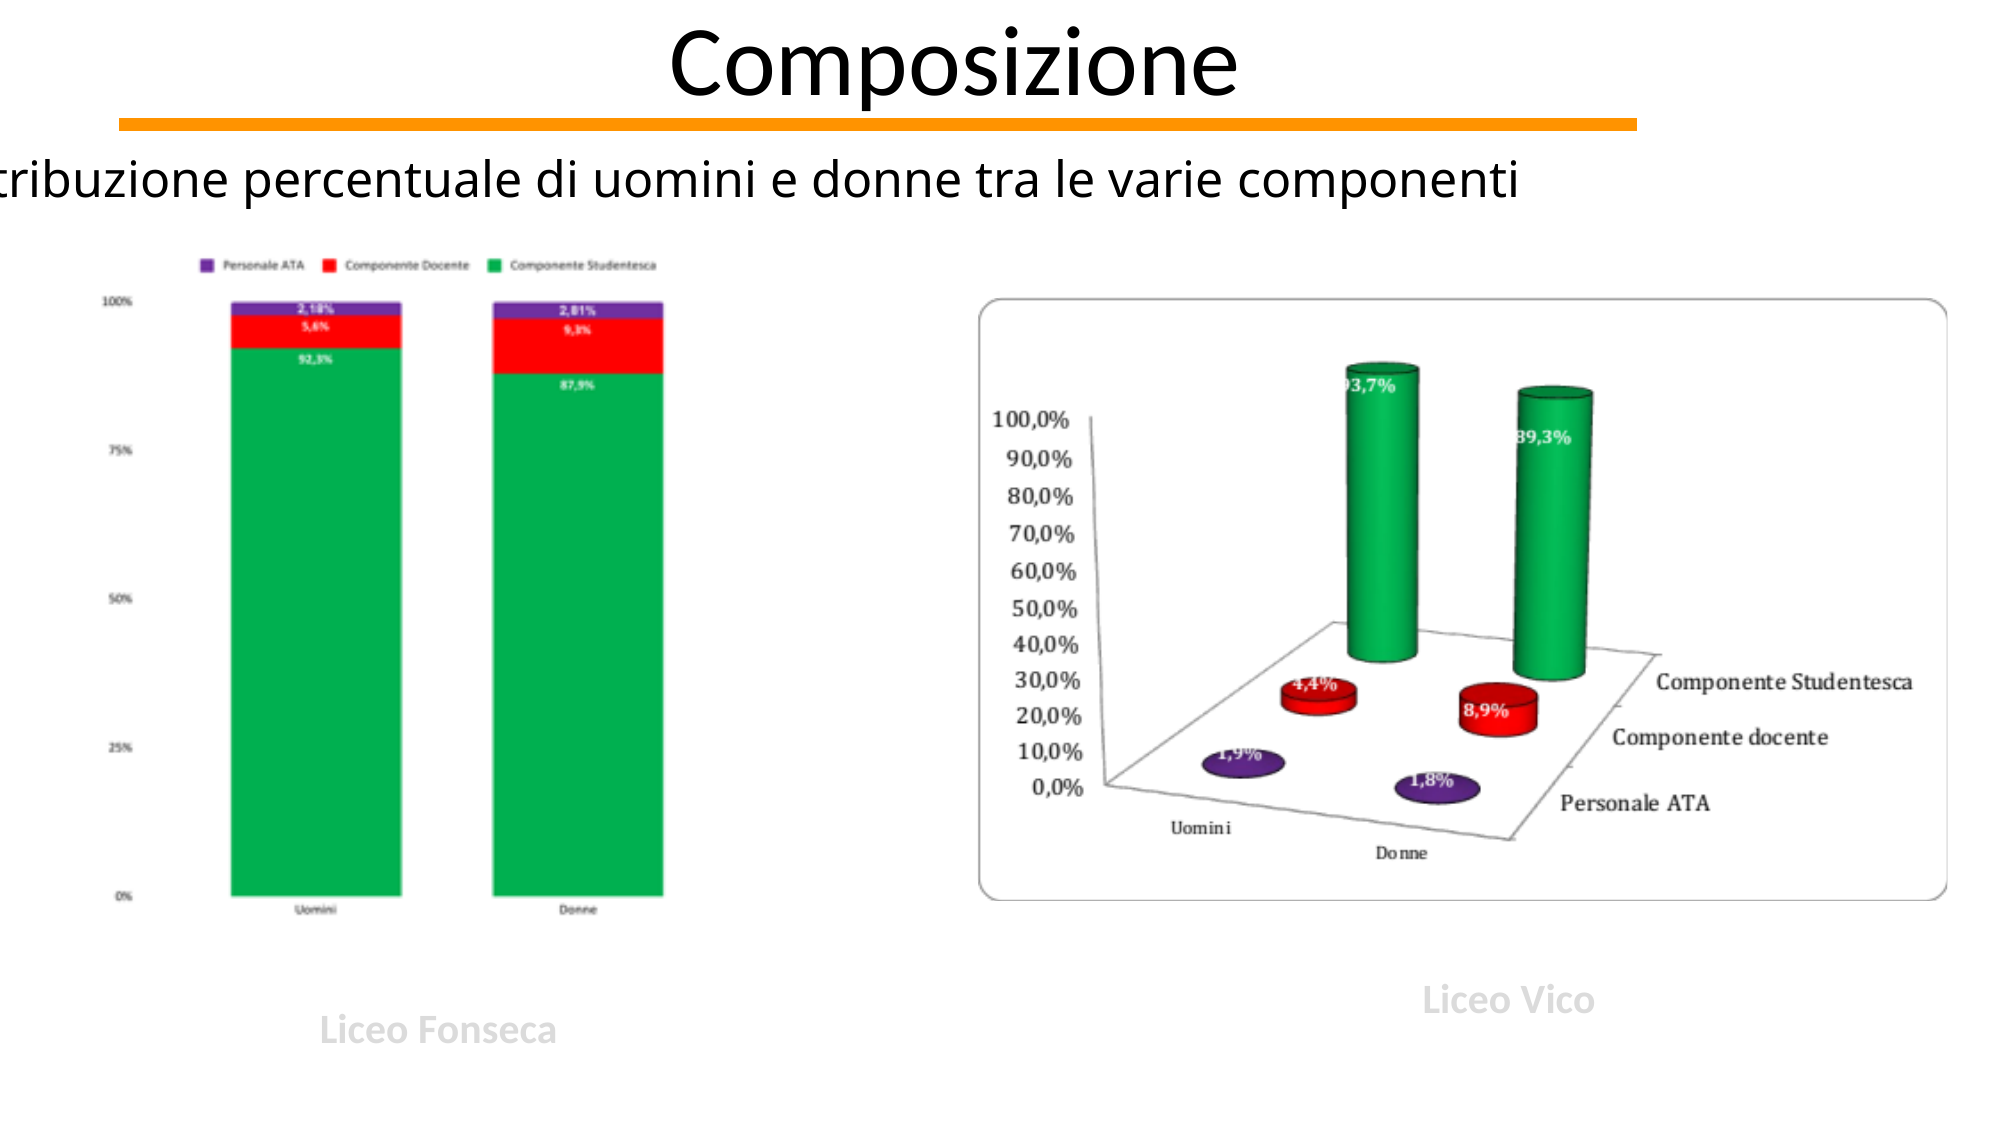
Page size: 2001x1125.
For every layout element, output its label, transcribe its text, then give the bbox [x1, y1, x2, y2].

text_box Distribuzione percentuale di uomini e donne tra le varie componenti [0, 139, 1549, 215]
picture [977, 297, 1948, 901]
title Composizione [0, 0, 1920, 127]
picture [65, 224, 793, 953]
text_box Liceo Fonseca [305, 994, 573, 1060]
text_box Liceo Vico [1407, 964, 1611, 1029]
